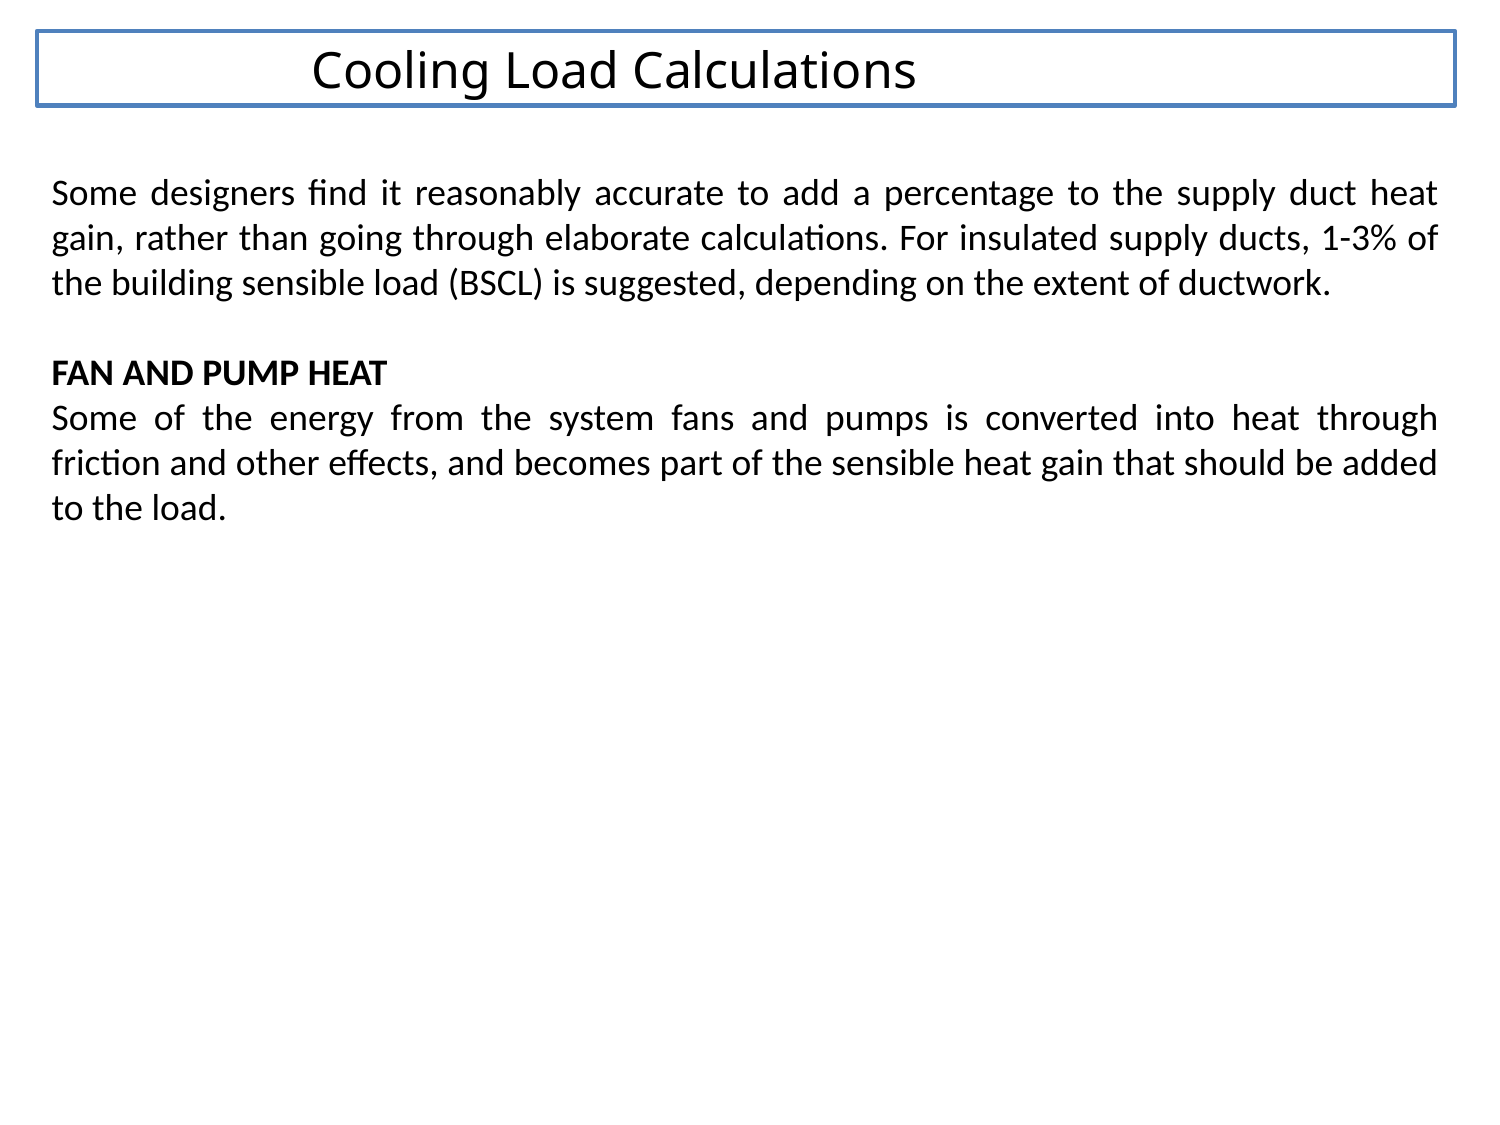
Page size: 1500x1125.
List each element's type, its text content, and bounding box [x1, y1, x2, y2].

text_box Some designers find it reasonably accurate to add a percentage to the supply duct heat gain, rather than going through elaborate calculations. For insulated supply ducts, 1-3% of the building sensible load (BSCL) is suggested, depending on the extent of ductwork. FAN AND PUMP HEAT Some of the energy from the system fans and pumps is converted into heat through friction and other effects, and becomes part of the sensible heat gain that should be added to the load. [36, 160, 1455, 536]
text_box Cooling Load Calculations [35, 29, 1457, 108]
